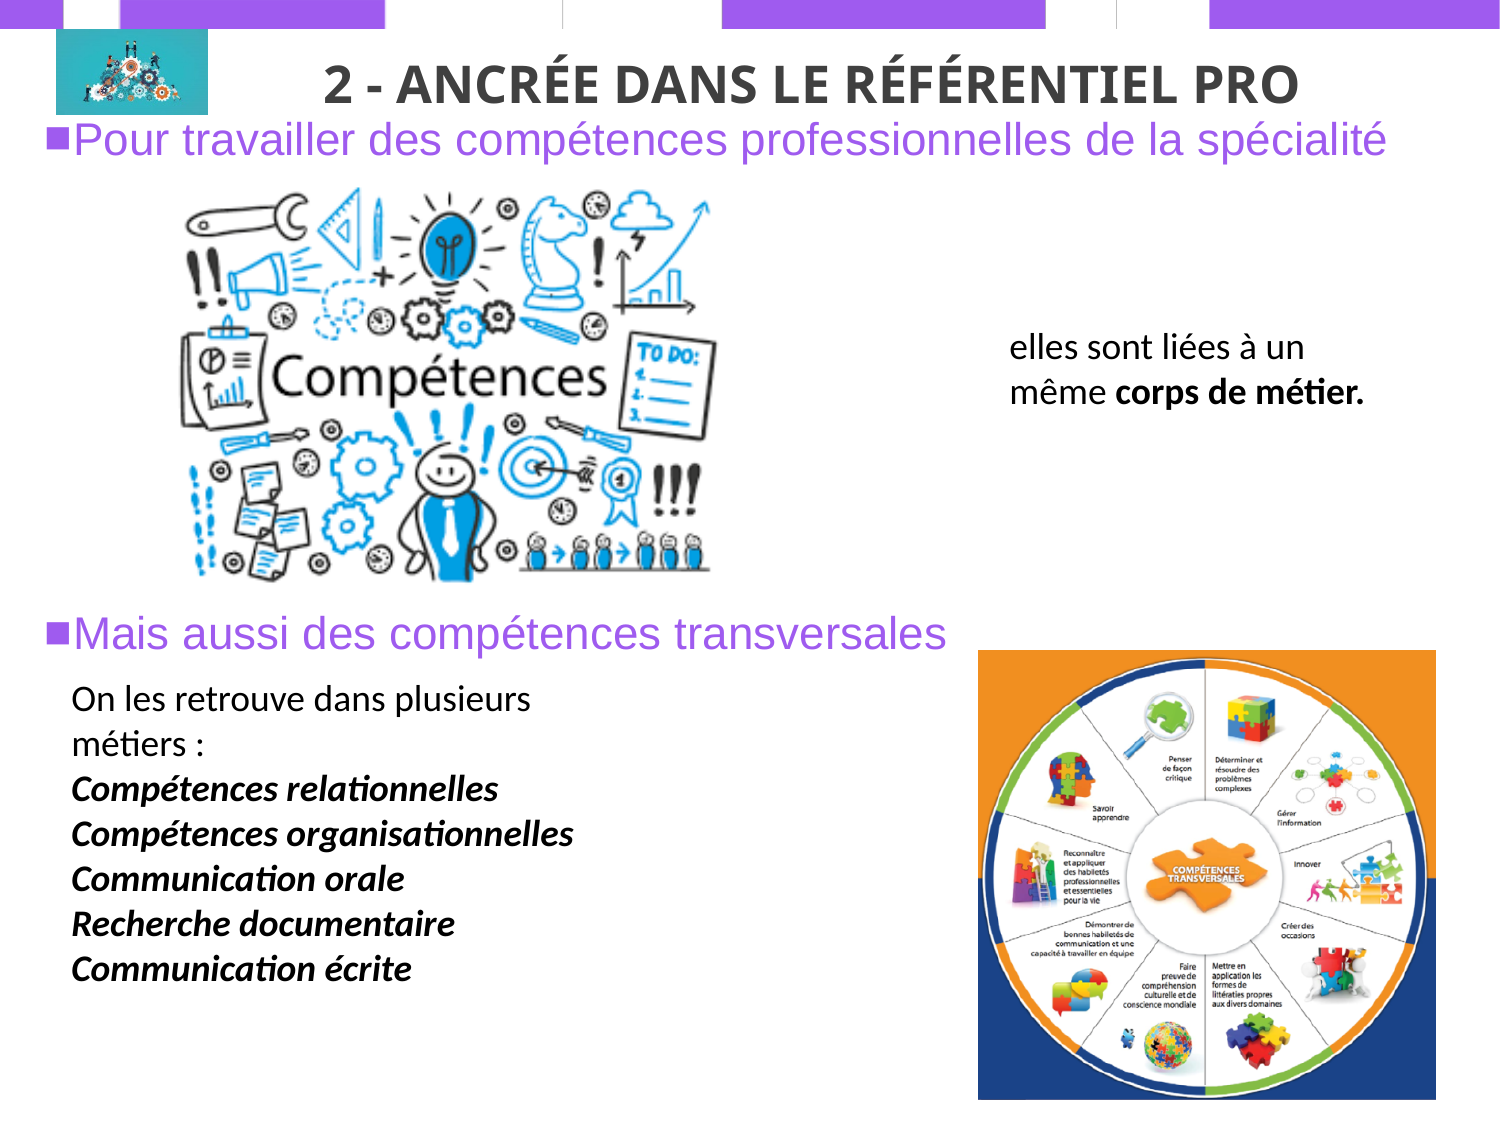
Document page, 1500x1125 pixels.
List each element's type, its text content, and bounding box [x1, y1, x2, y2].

text_box 2 - Ancrée dans le référentiel pro [208, 29, 1425, 101]
picture [977, 649, 1436, 1100]
picture [171, 186, 725, 587]
text_box On les retrouve dans plusieurs métiers : Compétences relationnelles Compétences organisationnelles Communication orale Recherche documentaire Communication écrite [56, 666, 649, 997]
text_box elles sont liées à un même corps de métier. [994, 314, 1420, 420]
picture [56, 29, 208, 116]
text_box Pour travailler des compétences professionnelles de la spécialité Mais aussi des compétences transversales [29, 101, 1459, 844]
